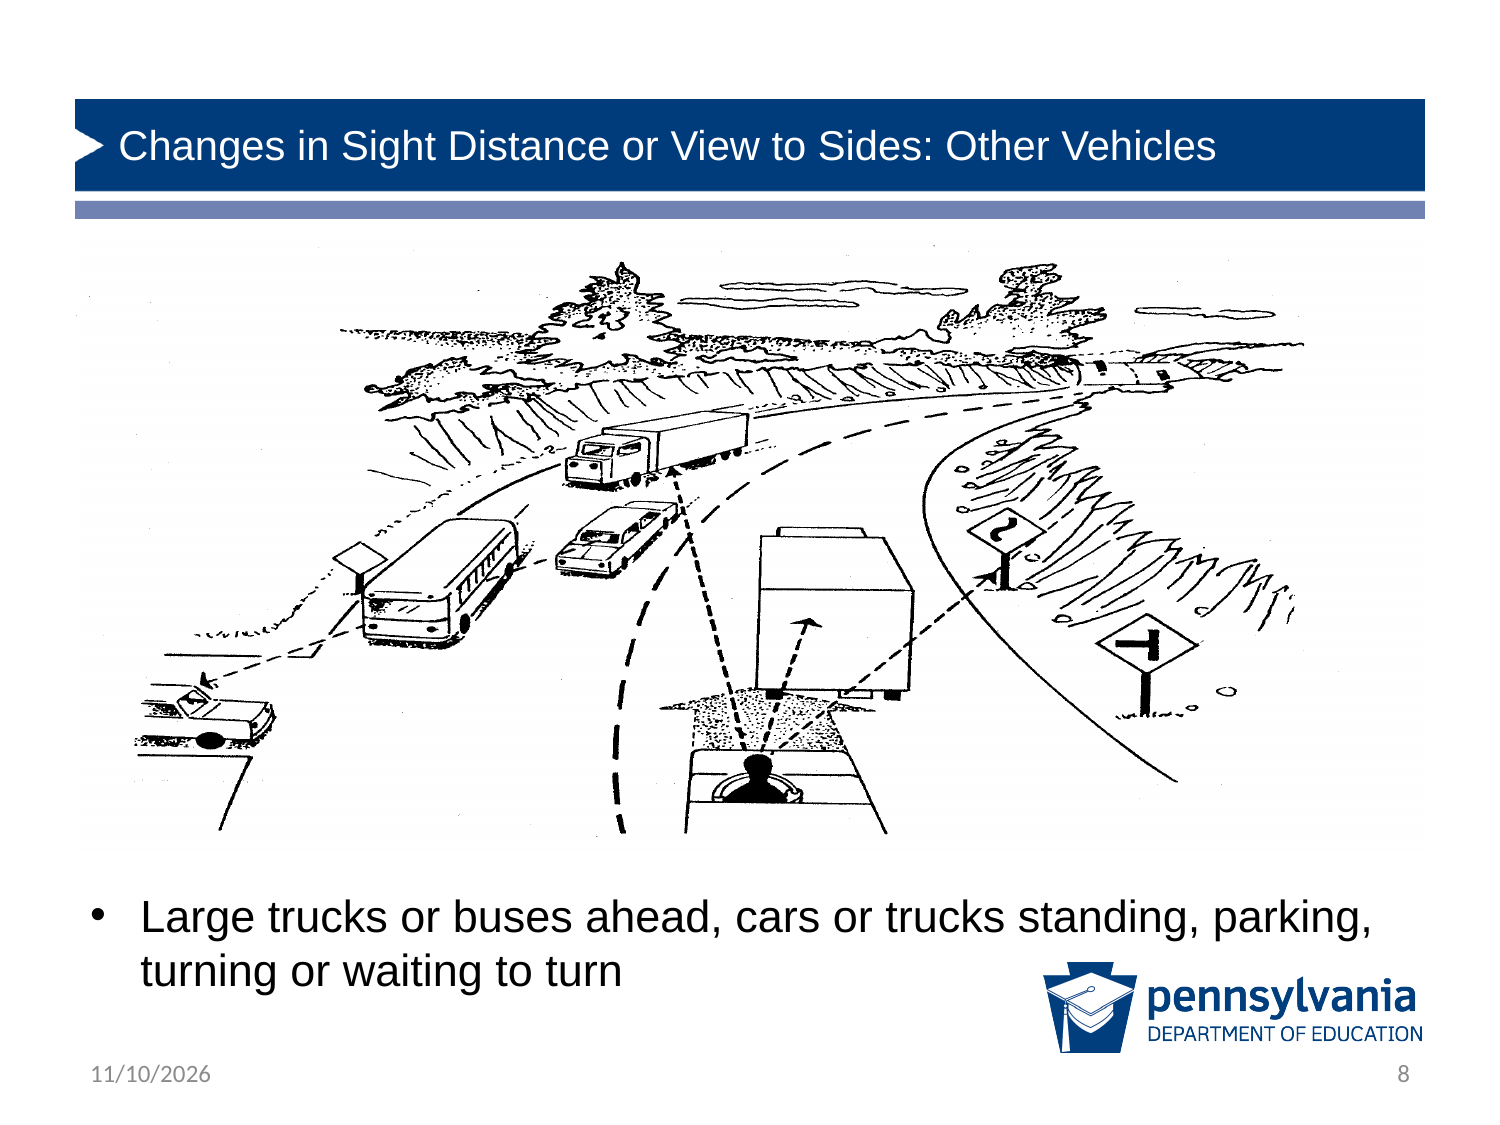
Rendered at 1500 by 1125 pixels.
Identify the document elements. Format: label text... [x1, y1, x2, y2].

list Large trucks or buses ahead, cars or trucks standing, parking, turning or waiting to turn [75, 858, 1425, 1005]
picture [74, 237, 1426, 851]
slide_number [75, 1042, 425, 1103]
slide_number 8 [1074, 1042, 1425, 1103]
title Changes in Sight Distance or View to Sides: Other Vehicles [75, 50, 1425, 236]
picture [1043, 1005, 1422, 1053]
